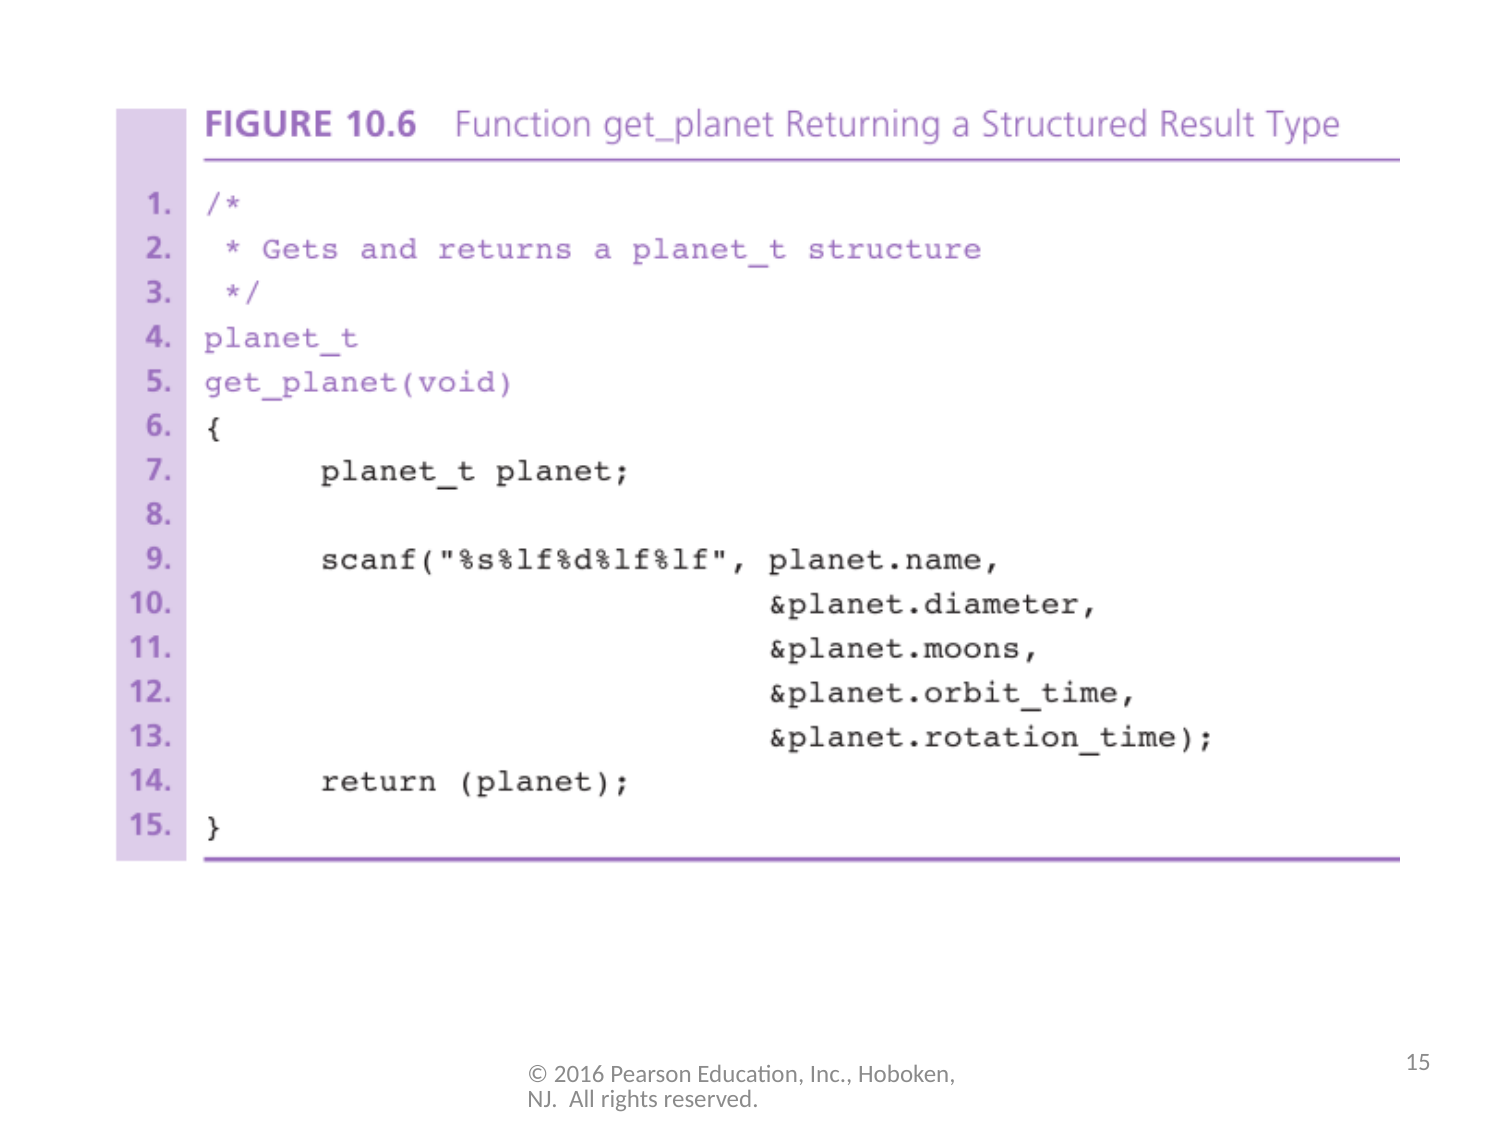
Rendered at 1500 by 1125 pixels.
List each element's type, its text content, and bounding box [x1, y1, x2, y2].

footer © 2016 Pearson Education, Inc., Hoboken, NJ. All rights reserved. [512, 1042, 988, 1103]
picture [100, 87, 1400, 902]
slide_number 15 [1095, 1030, 1446, 1091]
